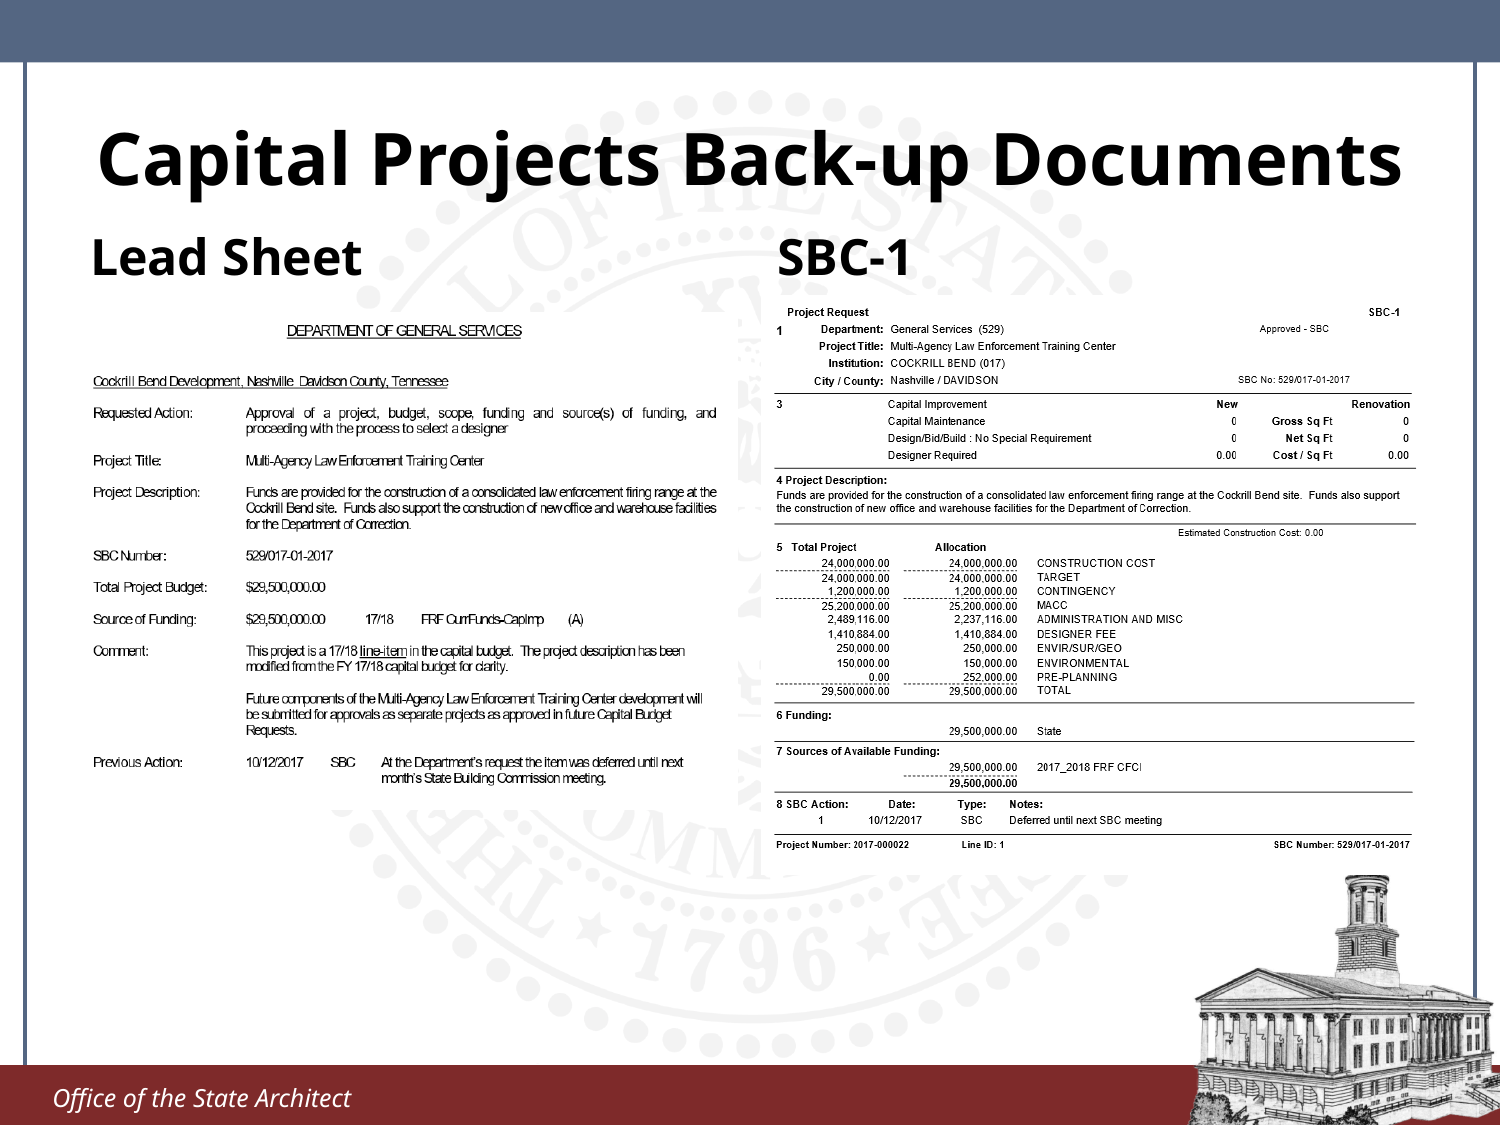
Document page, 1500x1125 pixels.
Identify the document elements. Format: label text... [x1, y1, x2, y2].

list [74, 312, 738, 810]
title Capital Projects Back-up Documents [75, 62, 1425, 250]
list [761, 295, 1426, 876]
list Lead Sheet [75, 187, 738, 293]
list SBC-1 [761, 187, 1425, 293]
picture [268, 250, 1500, 1125]
